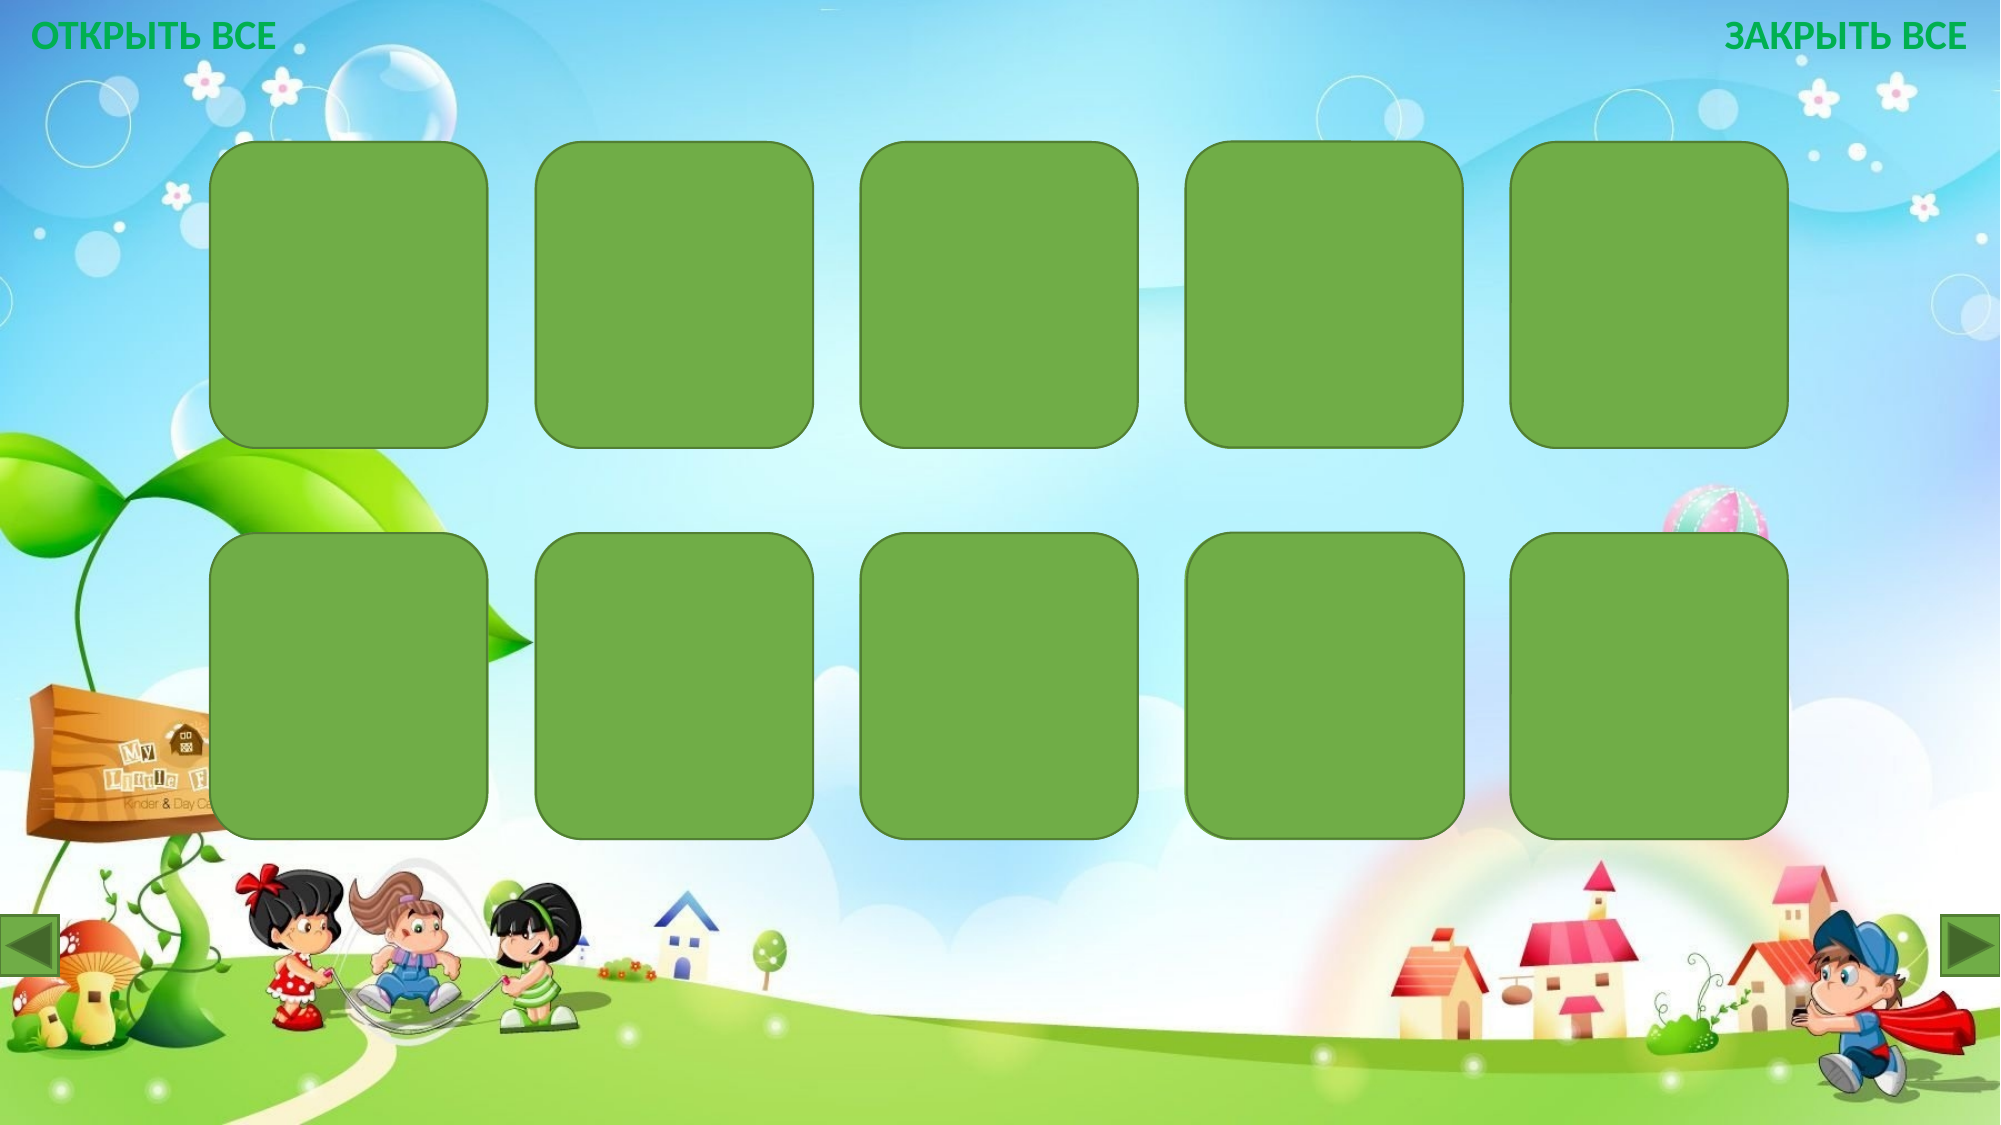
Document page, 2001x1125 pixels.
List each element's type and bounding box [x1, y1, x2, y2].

text_box [1185, 141, 1463, 448]
text_box [1510, 533, 1788, 840]
text_box [210, 141, 488, 448]
text_box [210, 533, 488, 840]
text_box [535, 141, 813, 448]
text_box [860, 533, 1138, 840]
text_box [535, 533, 813, 840]
text_box [1185, 533, 1463, 840]
text_box [860, 141, 1138, 448]
text_box [1510, 141, 1788, 448]
picture [0, 0, 2000, 1125]
